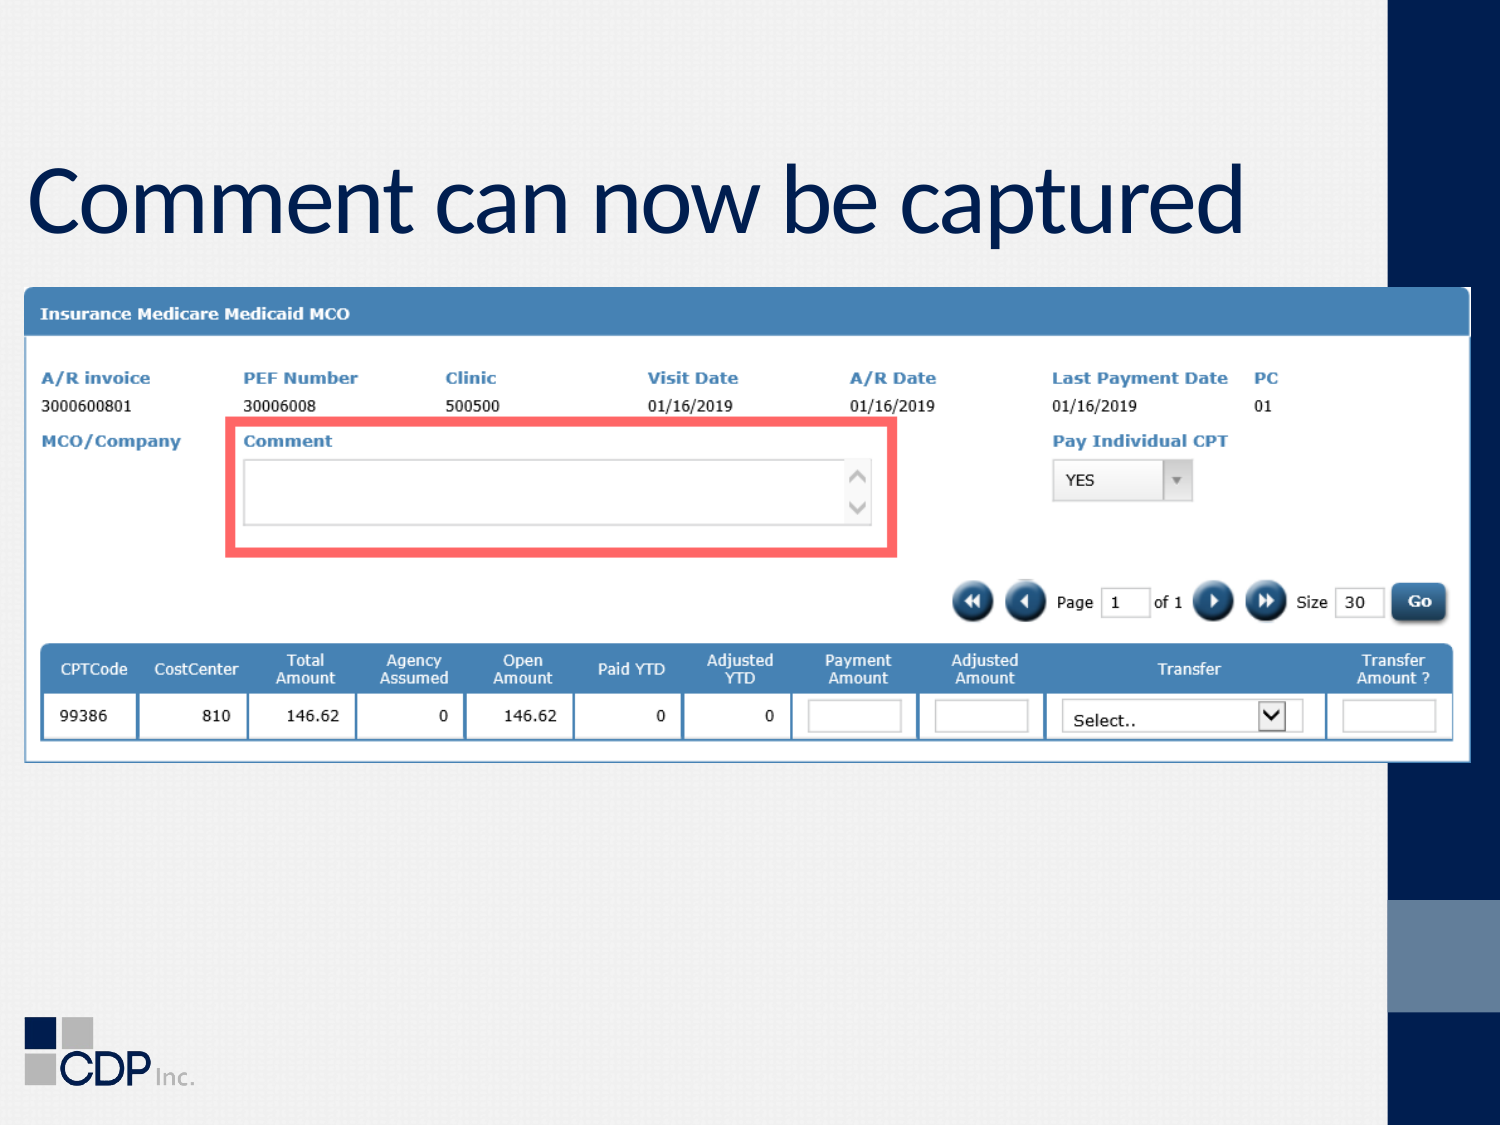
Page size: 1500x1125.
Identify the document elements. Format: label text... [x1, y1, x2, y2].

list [24, 286, 1471, 763]
title Comment can now be captured [12, 99, 1375, 288]
picture [1, 999, 225, 1125]
